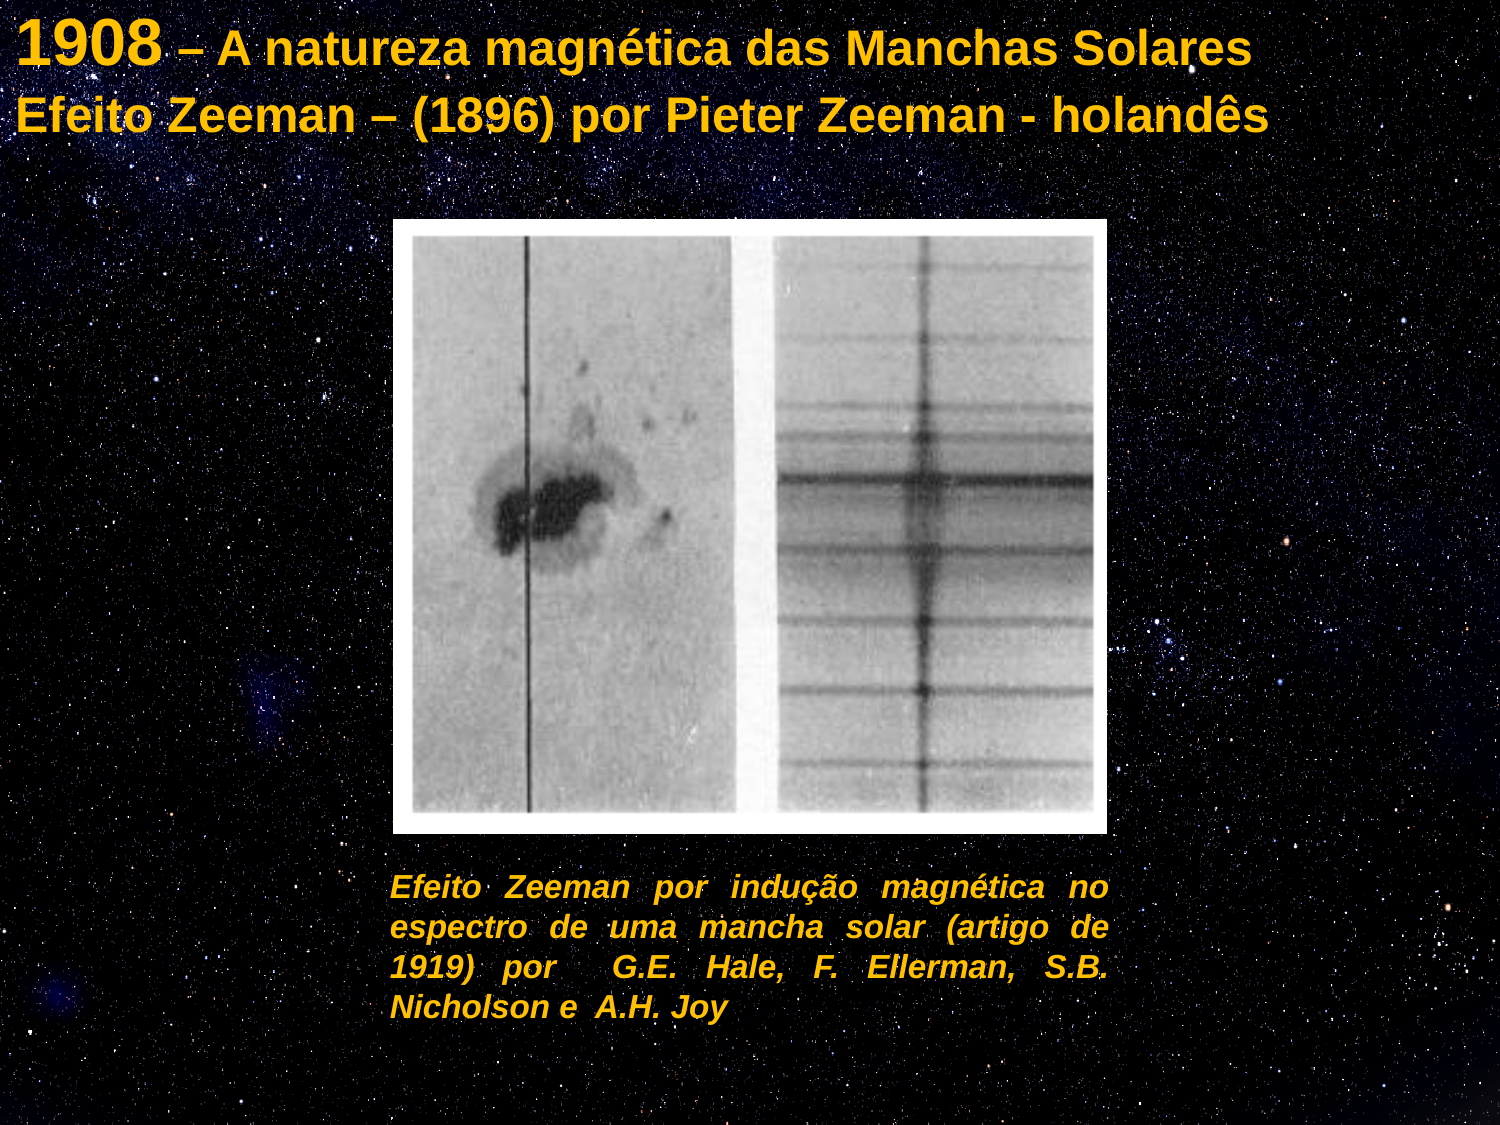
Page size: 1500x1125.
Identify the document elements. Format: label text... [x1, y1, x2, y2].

text_box Efeito Zeeman por indução magnética no espectro de uma mancha solar (artigo de 1919) por G.E. Hale, F. Ellerman, S.B. Nicholson e A.H. Joy [374, 857, 1125, 1033]
list 1908 – A natureza magnética das Manchas Solares Efeito Zeeman – (1896) por Pieter Zeeman - holandês [0, 0, 1500, 150]
picture [0, 150, 1500, 1125]
